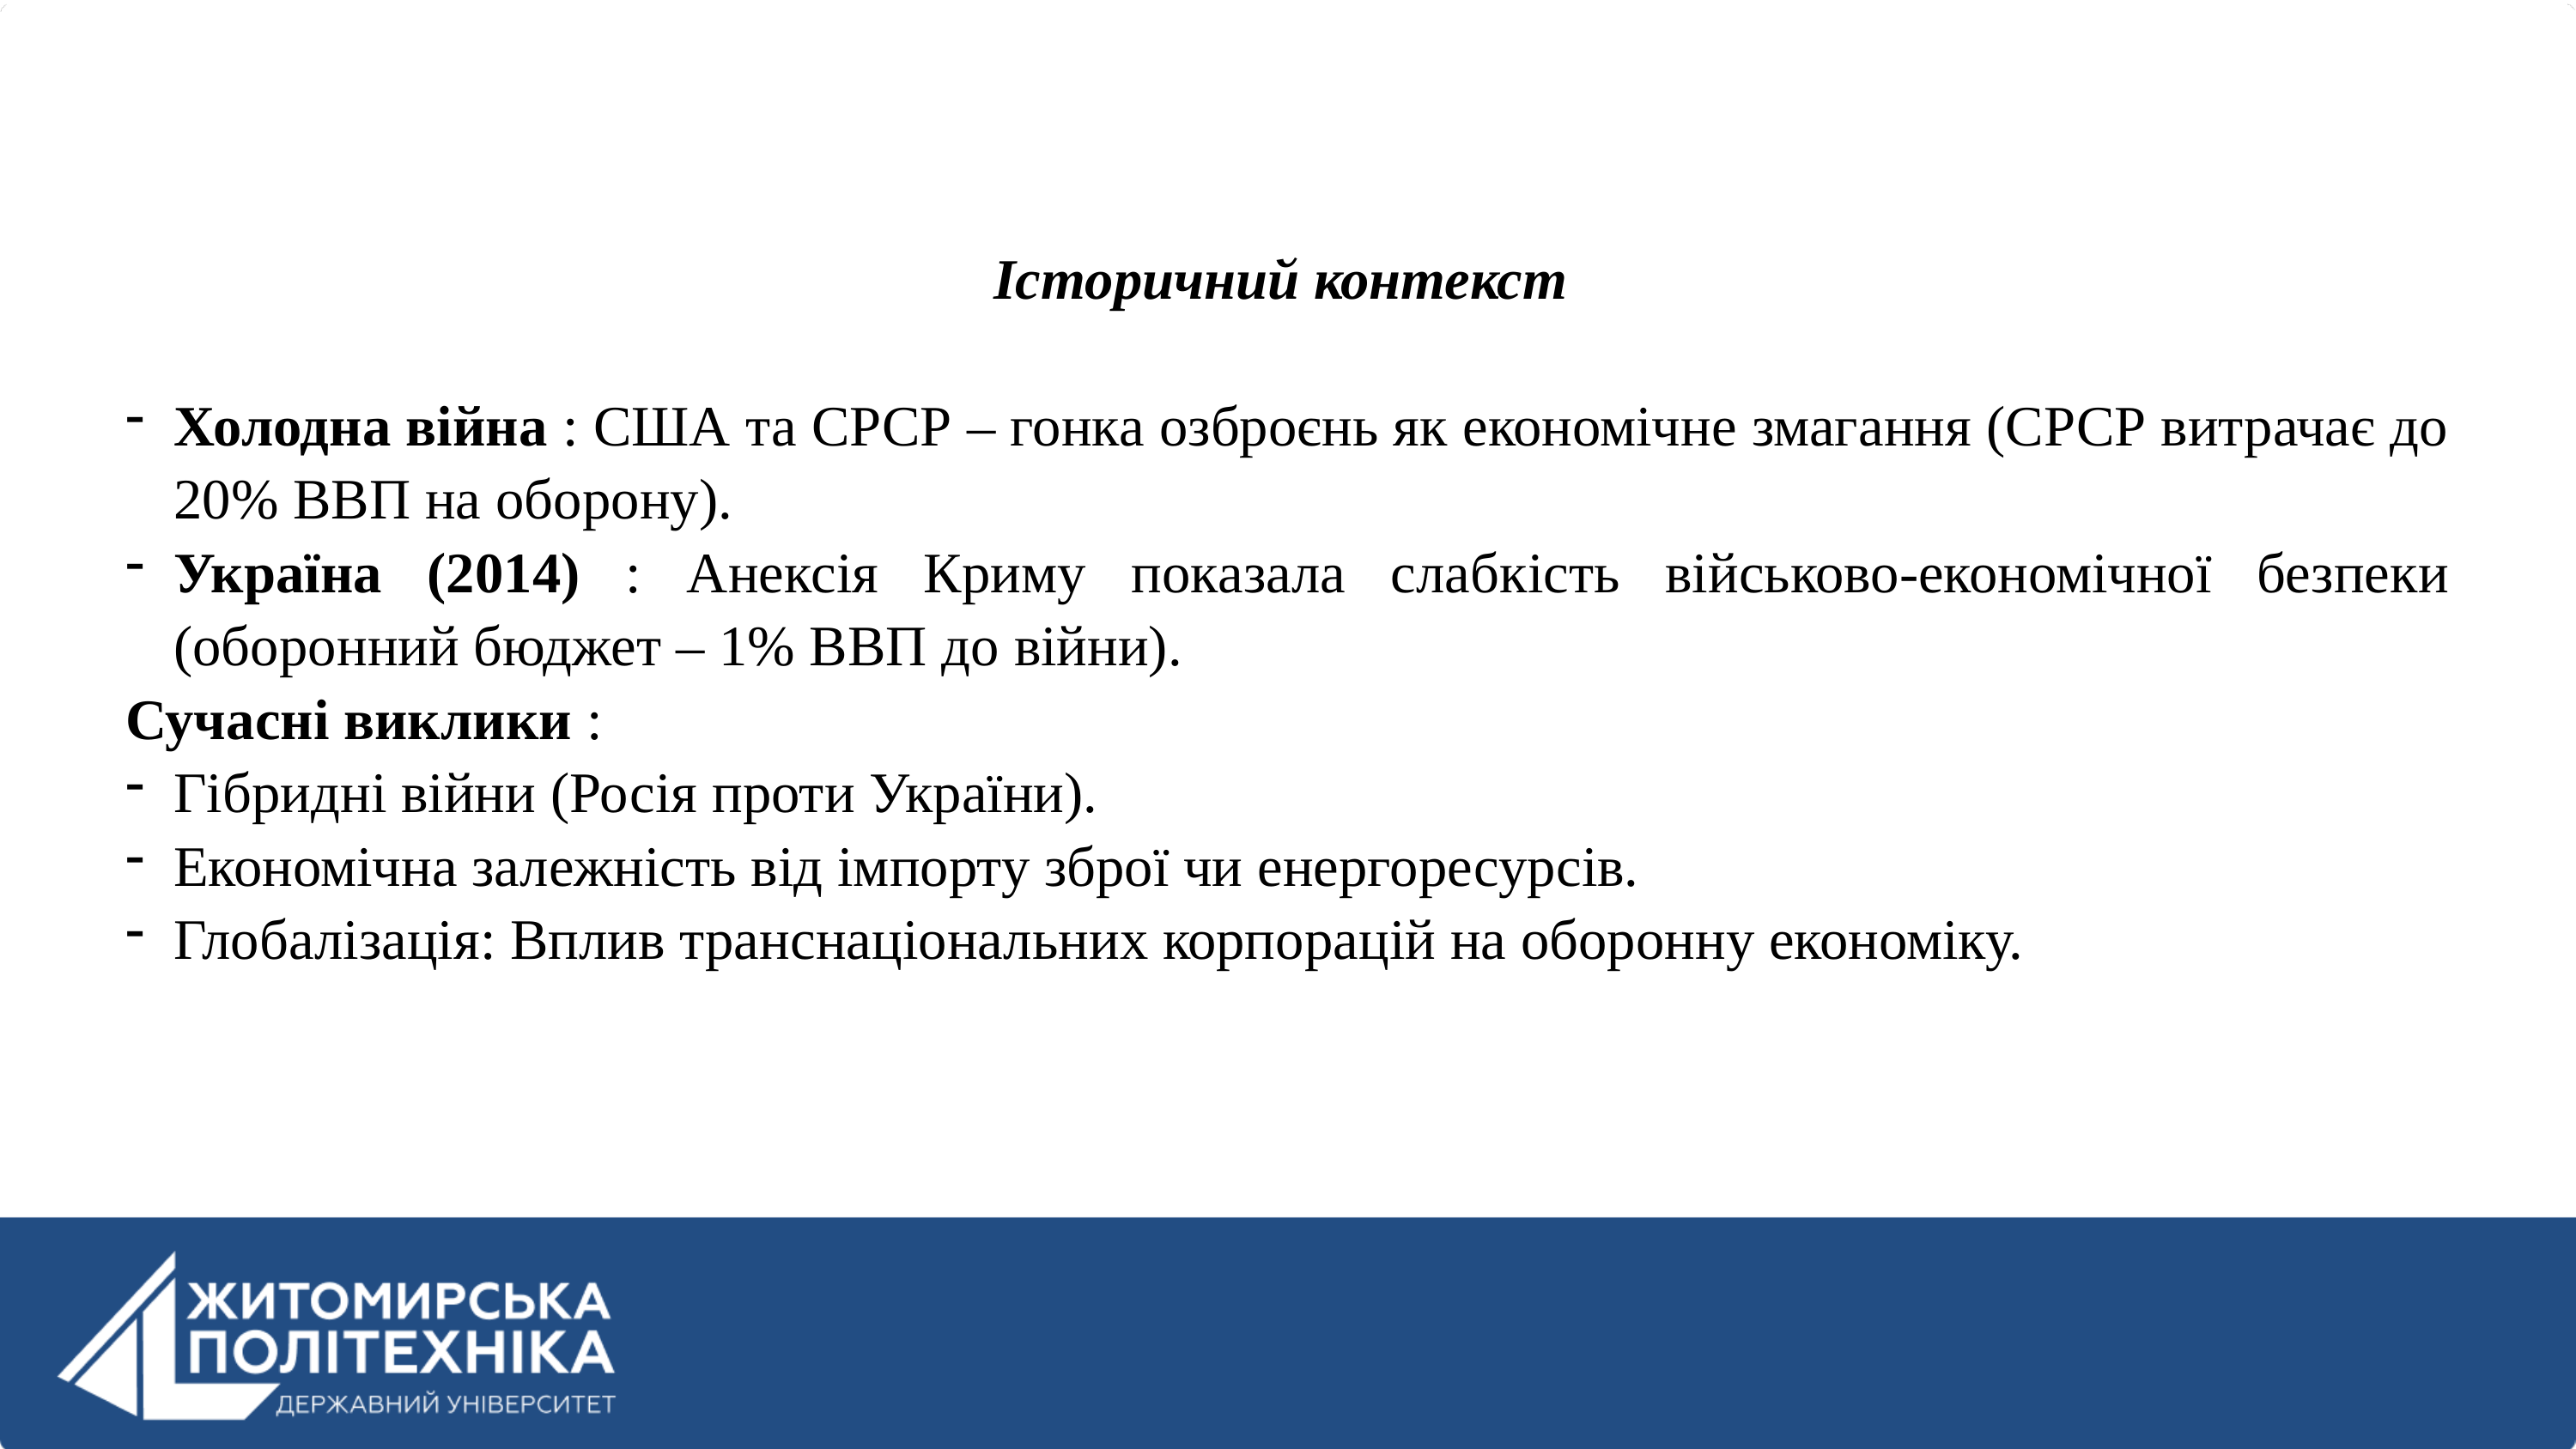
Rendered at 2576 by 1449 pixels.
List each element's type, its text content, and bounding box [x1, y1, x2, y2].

text_box Історичний контекст Холодна війна : США та СРСР – гонка озброєнь як економічне змагання (СРСР витрачає до 20% ВВП на оборону). Україна (2014) : Анексія Криму показала слабкість військово-економічної безпеки (оборонний бюджет – 1% ВВП до війни). Сучасні виклики : Гібридні війни (Росія проти України). Економічна залежність від імпорту зброї чи енергоресурсів. Глобалізація: Вплив транснаціональних корпорацій на оборонну економіку. [112, 230, 2464, 978]
text_box [0, 3, 2576, 1449]
